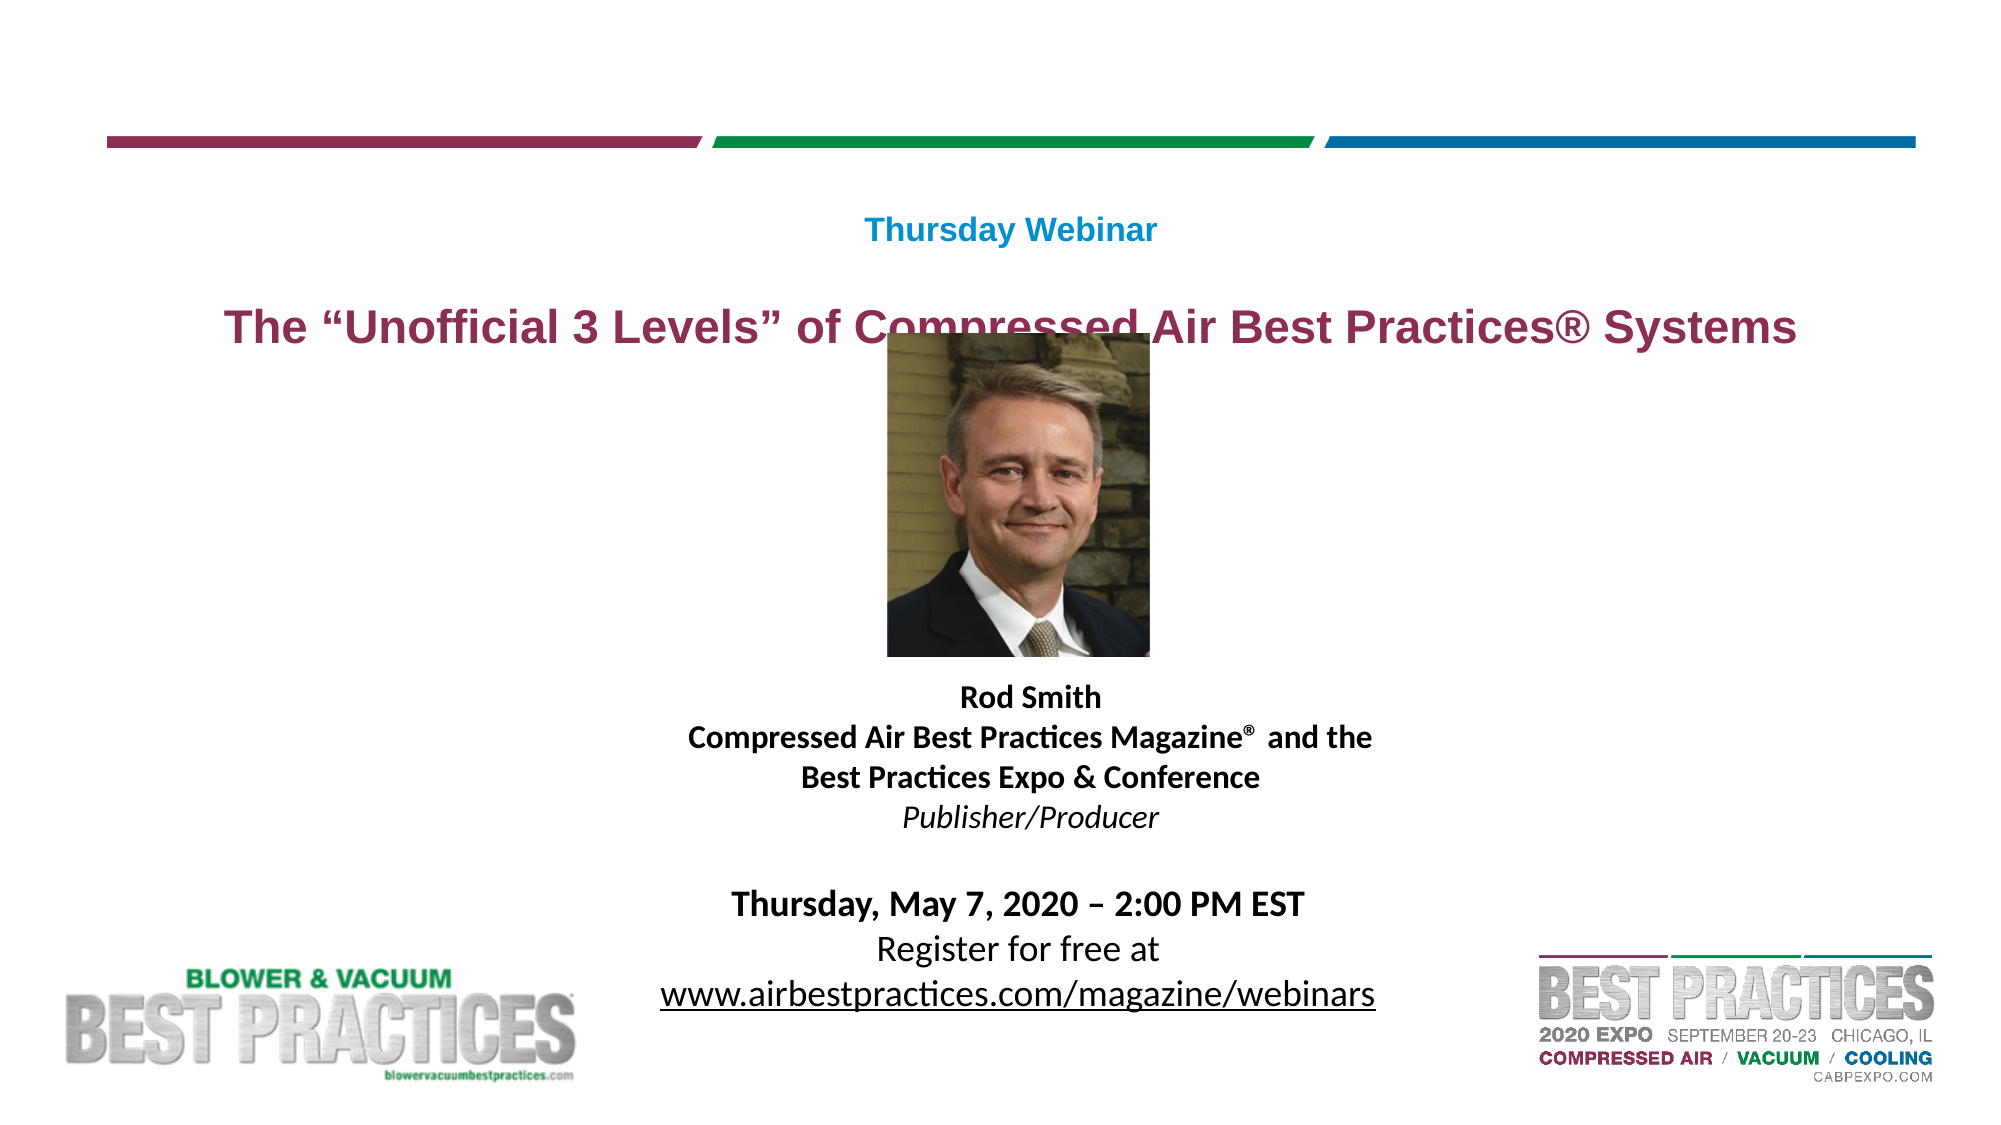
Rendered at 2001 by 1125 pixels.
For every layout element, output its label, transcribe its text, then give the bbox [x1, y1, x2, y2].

picture [887, 333, 1150, 657]
text_box Rod Smith Compressed Air Best Practices Magazine® and the Best Practices Expo & Conference Publisher/Producer [662, 667, 1400, 843]
text_box Thursday, May 7, 2020 – 2:00 PM EST Register for free at www.airbestpractices.com/magazine/webinars [509, 871, 1527, 1066]
picture [1537, 949, 1936, 1086]
picture [64, 968, 578, 1086]
text_box Thursday Webinar The “Unofficial 3 Levels” of Compressed Air Best Practices® Systems [179, 199, 1843, 363]
picture [99, 117, 1934, 163]
